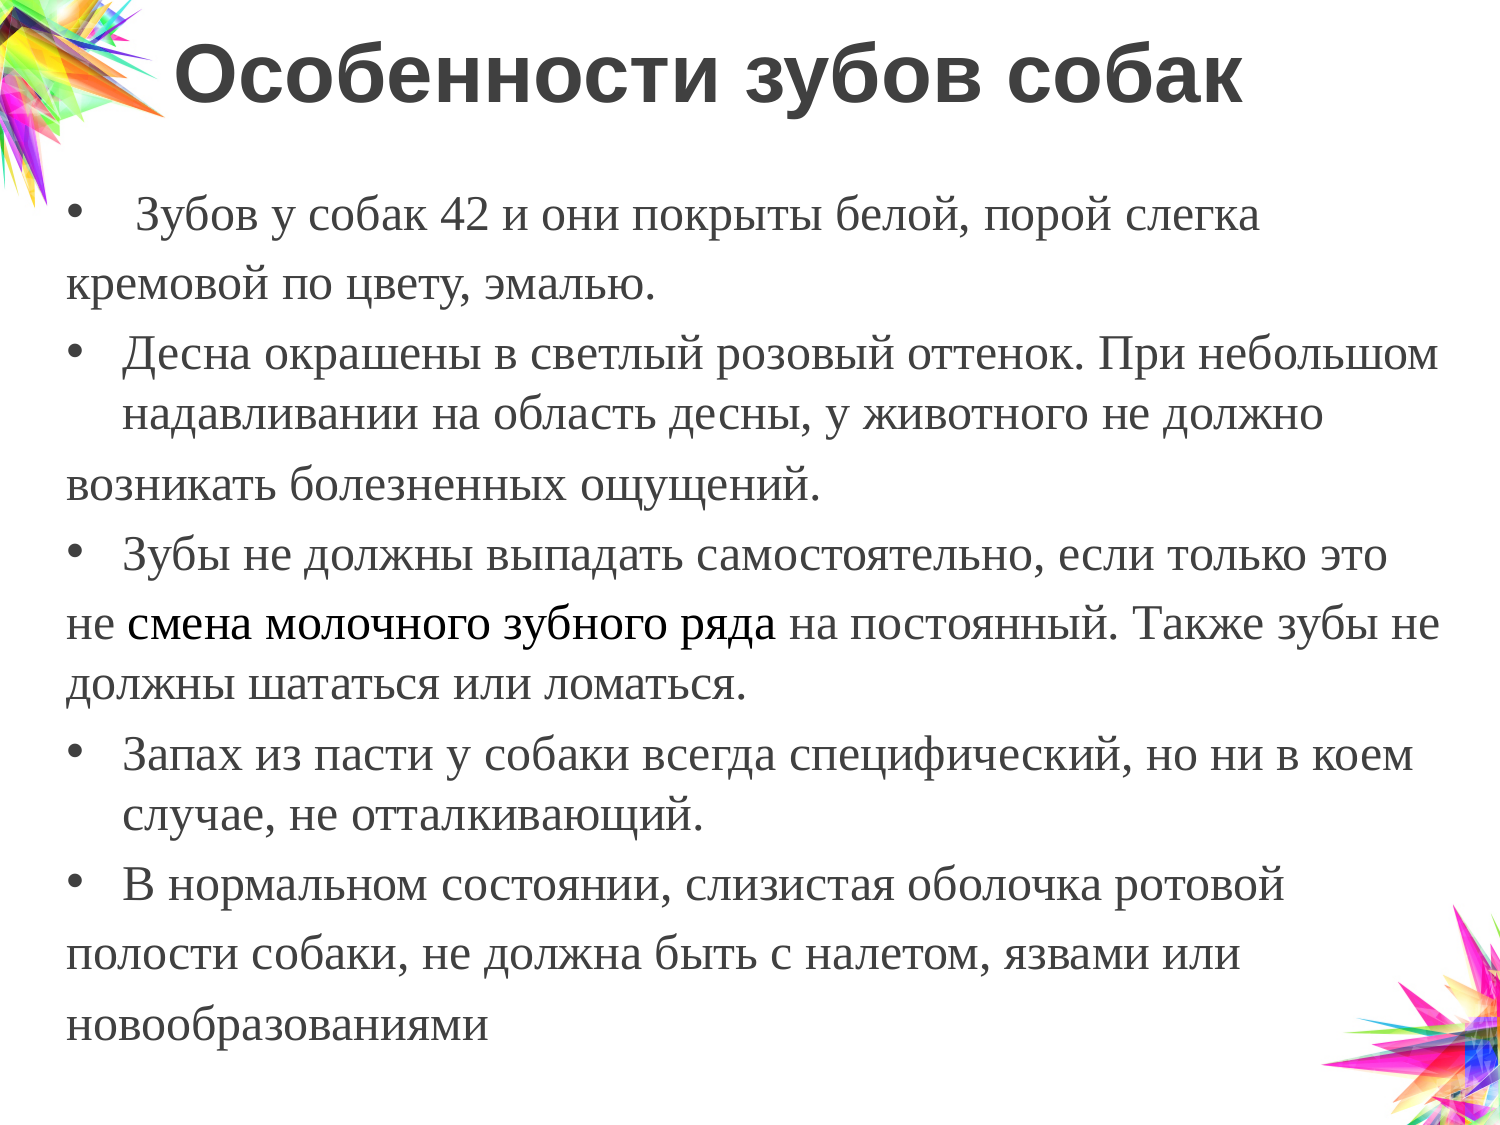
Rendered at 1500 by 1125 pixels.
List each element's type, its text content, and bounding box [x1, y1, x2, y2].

list Зубов у собак 42 и они покрыты белой, порой слегка кремовой по цвету, эмалью. Десна окрашены в светлый розовый оттенок. При небольшом надавливании на область десны, у животного не должно возникать болезненных ощущений. Зубы не должны выпадать самостоятельно, если только это не смена молочного зубного ряда на постоянный. Также зубы не должны шататься или ломаться. Запах из пасти у собаки всегда специфический, но ни в коем случае, не отталкивающий. В нормальном состоянии, слизистая оболочка ротовой полости собаки, не должна быть с налетом, язвами или новообразованиями [1, 172, 1459, 764]
title Особенности зубов собак [135, 30, 1500, 207]
picture [0, 0, 1500, 1125]
